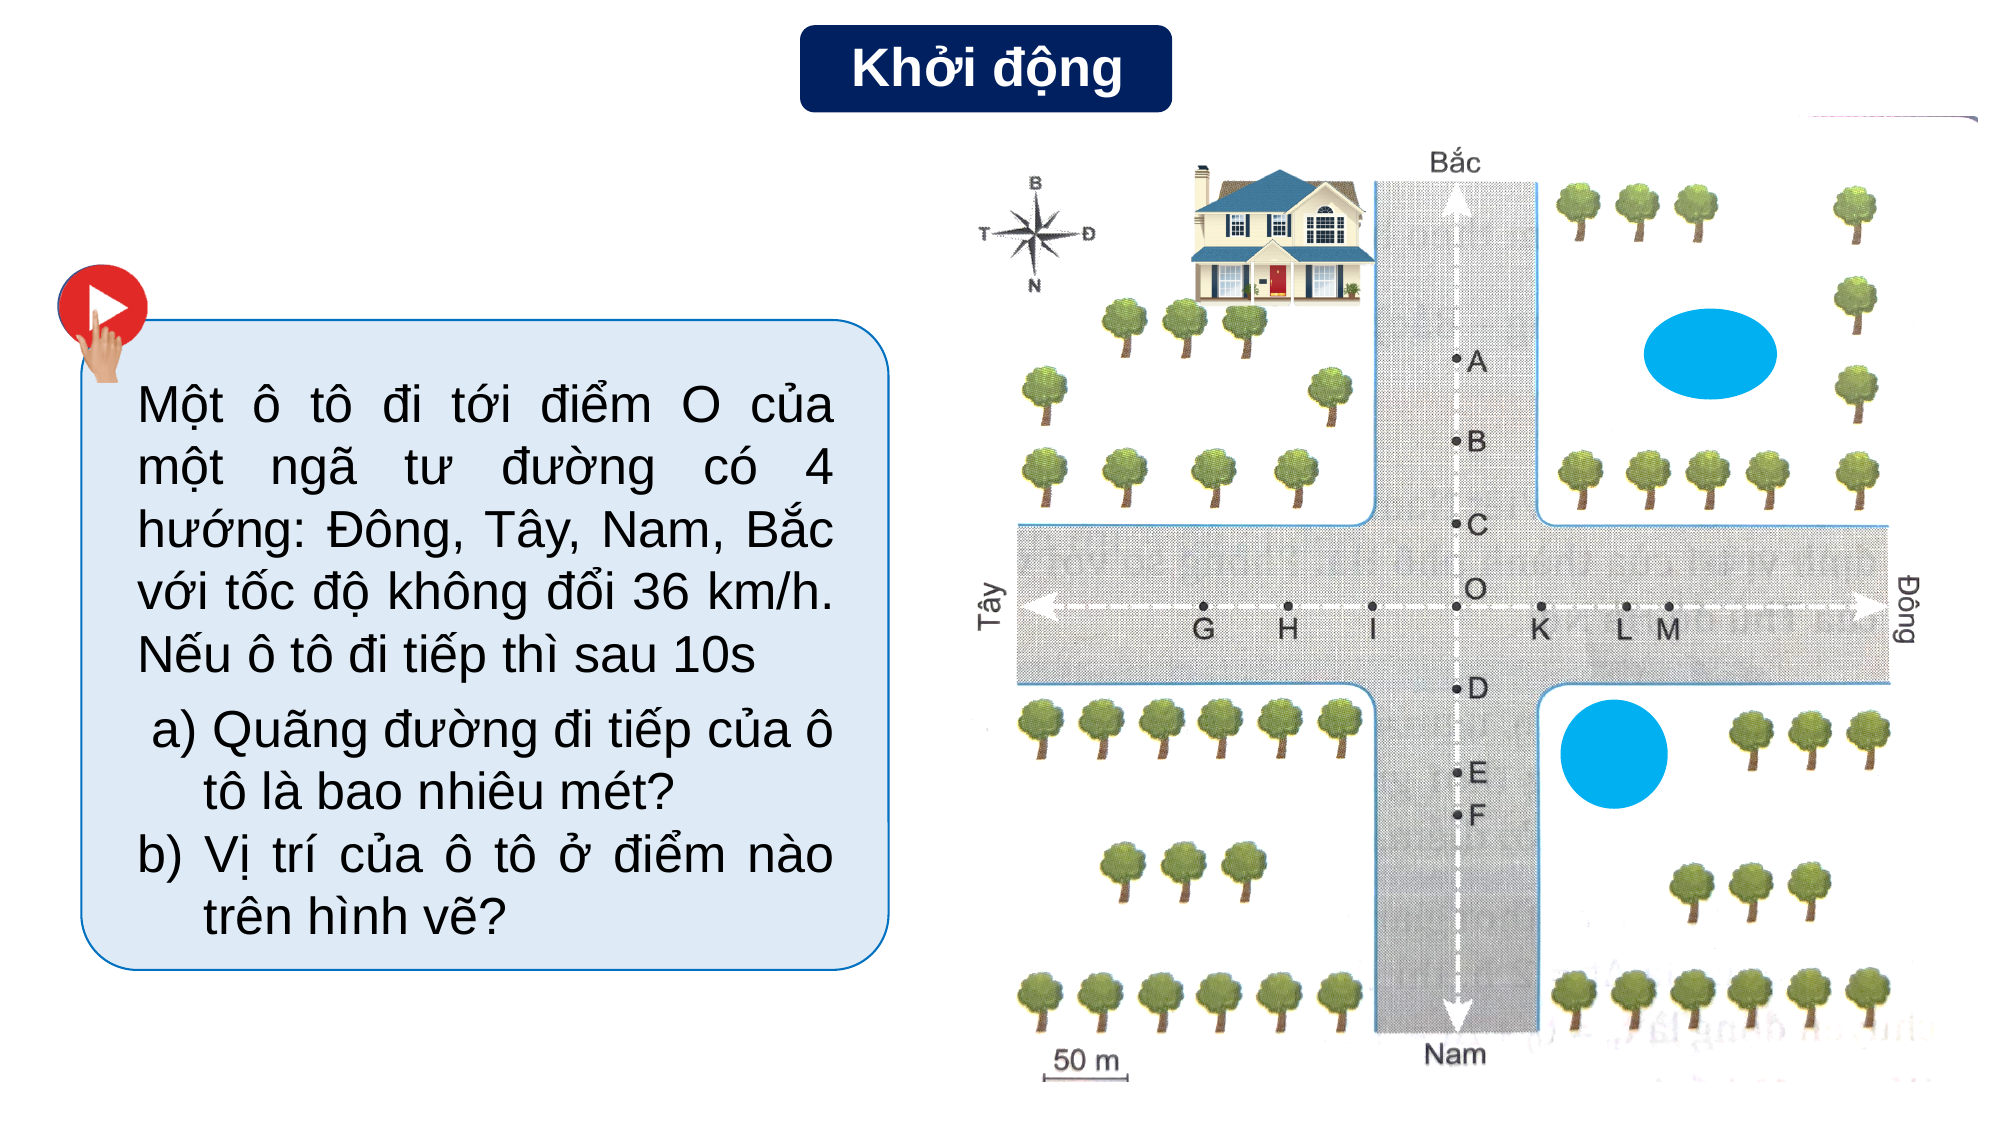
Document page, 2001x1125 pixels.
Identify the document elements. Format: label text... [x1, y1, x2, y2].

text_box Một ô tô đi tới điểm O của một ngã tư đường có 4 hướng: Đông, Tây, Nam, Bắc với tốc độ không đổi 36 km/h. Nếu ô tô đi tiếp thì sau 10s a) Quãng đường đi tiếp của ô tô là bao nhiêu mét? b) Vị trí của ô tô ở điểm nào trên hình vẽ? [122, 362, 850, 953]
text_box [929, 116, 1978, 1082]
text_box [80, 318, 890, 971]
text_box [799, 25, 1173, 113]
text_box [56, 262, 151, 383]
